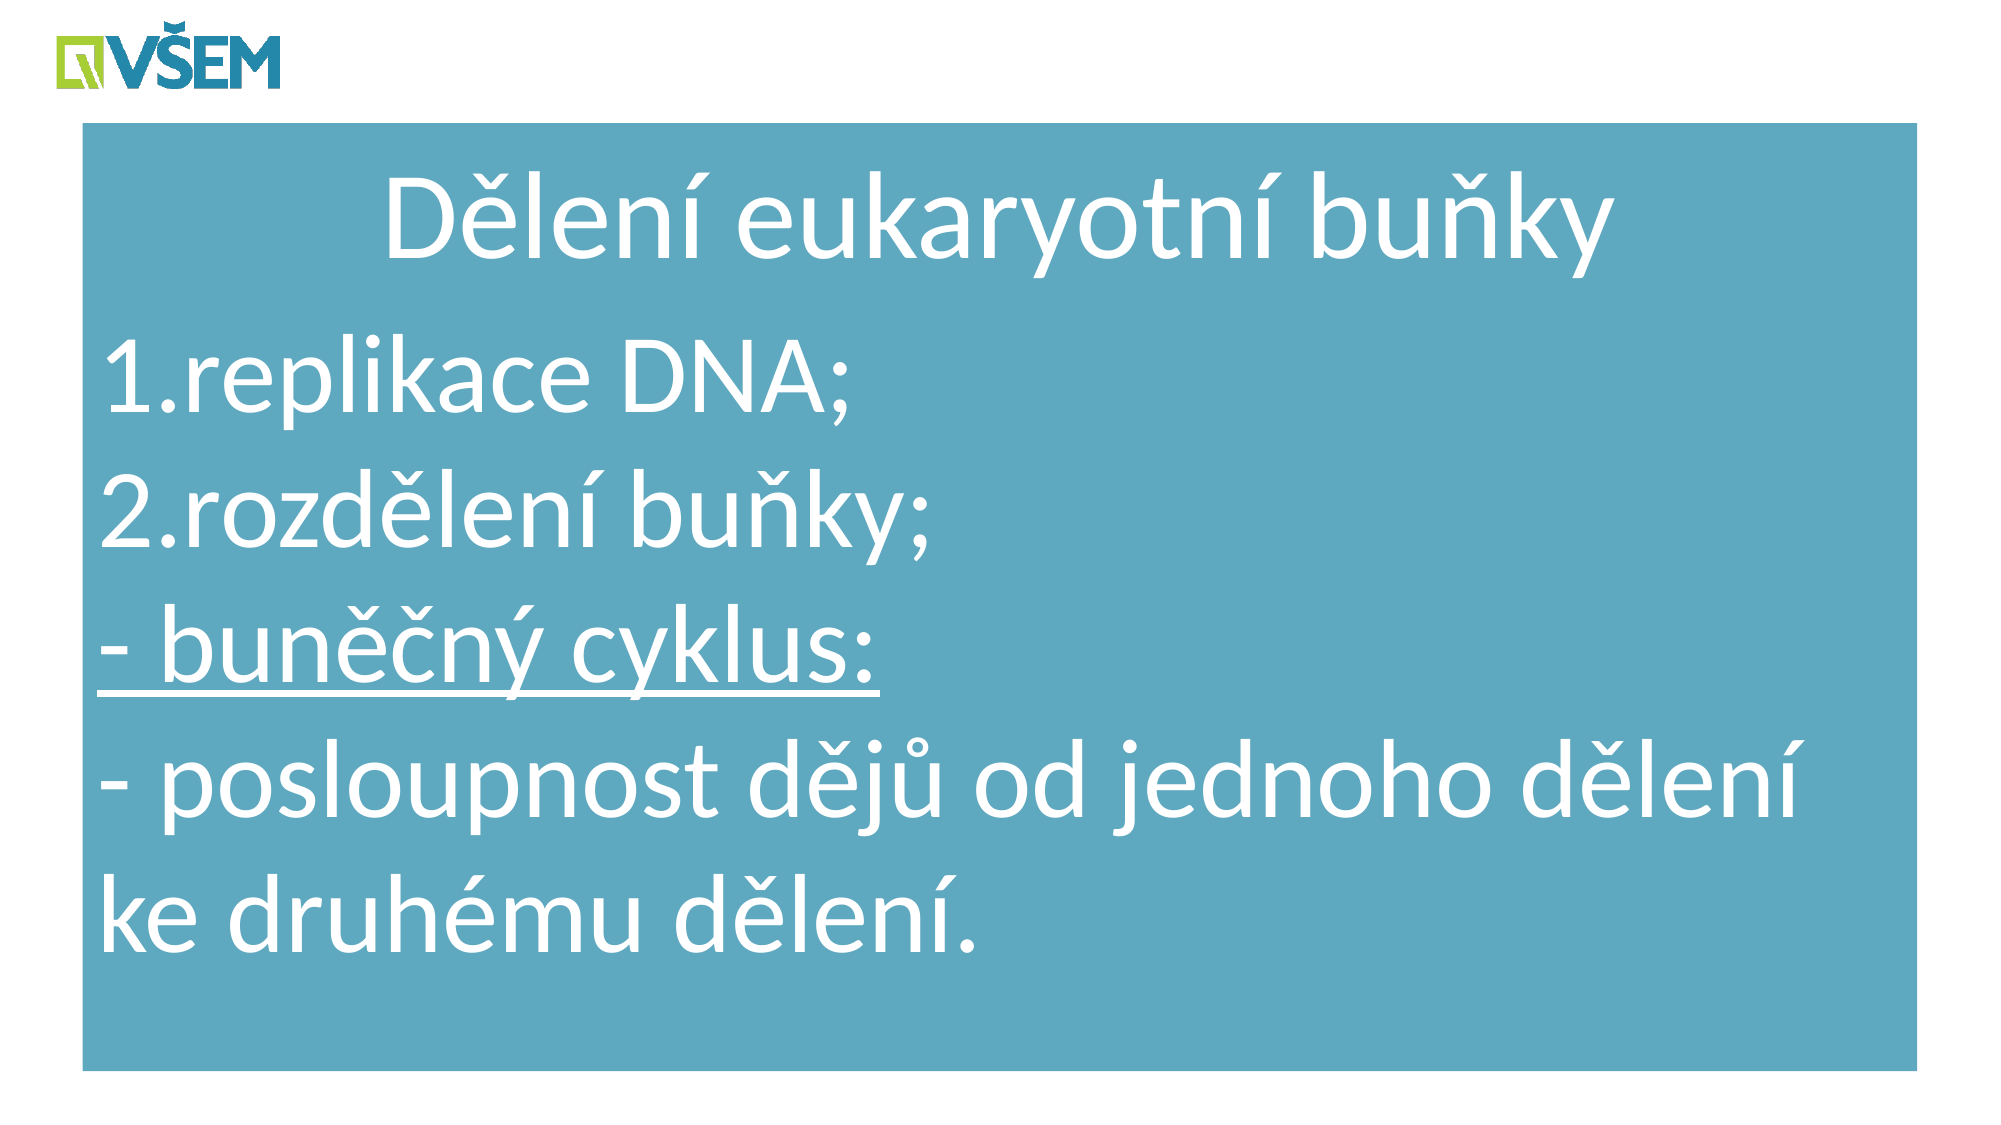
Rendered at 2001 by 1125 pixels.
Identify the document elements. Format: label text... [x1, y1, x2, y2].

text_box Dělení eukaryotní buňky replikace DNA; rozdělení buňky; - buněčný cyklus: - posloupnost dějů od jednoho dělení ke druhému dělení. [82, 122, 1918, 1072]
picture [56, 20, 281, 89]
